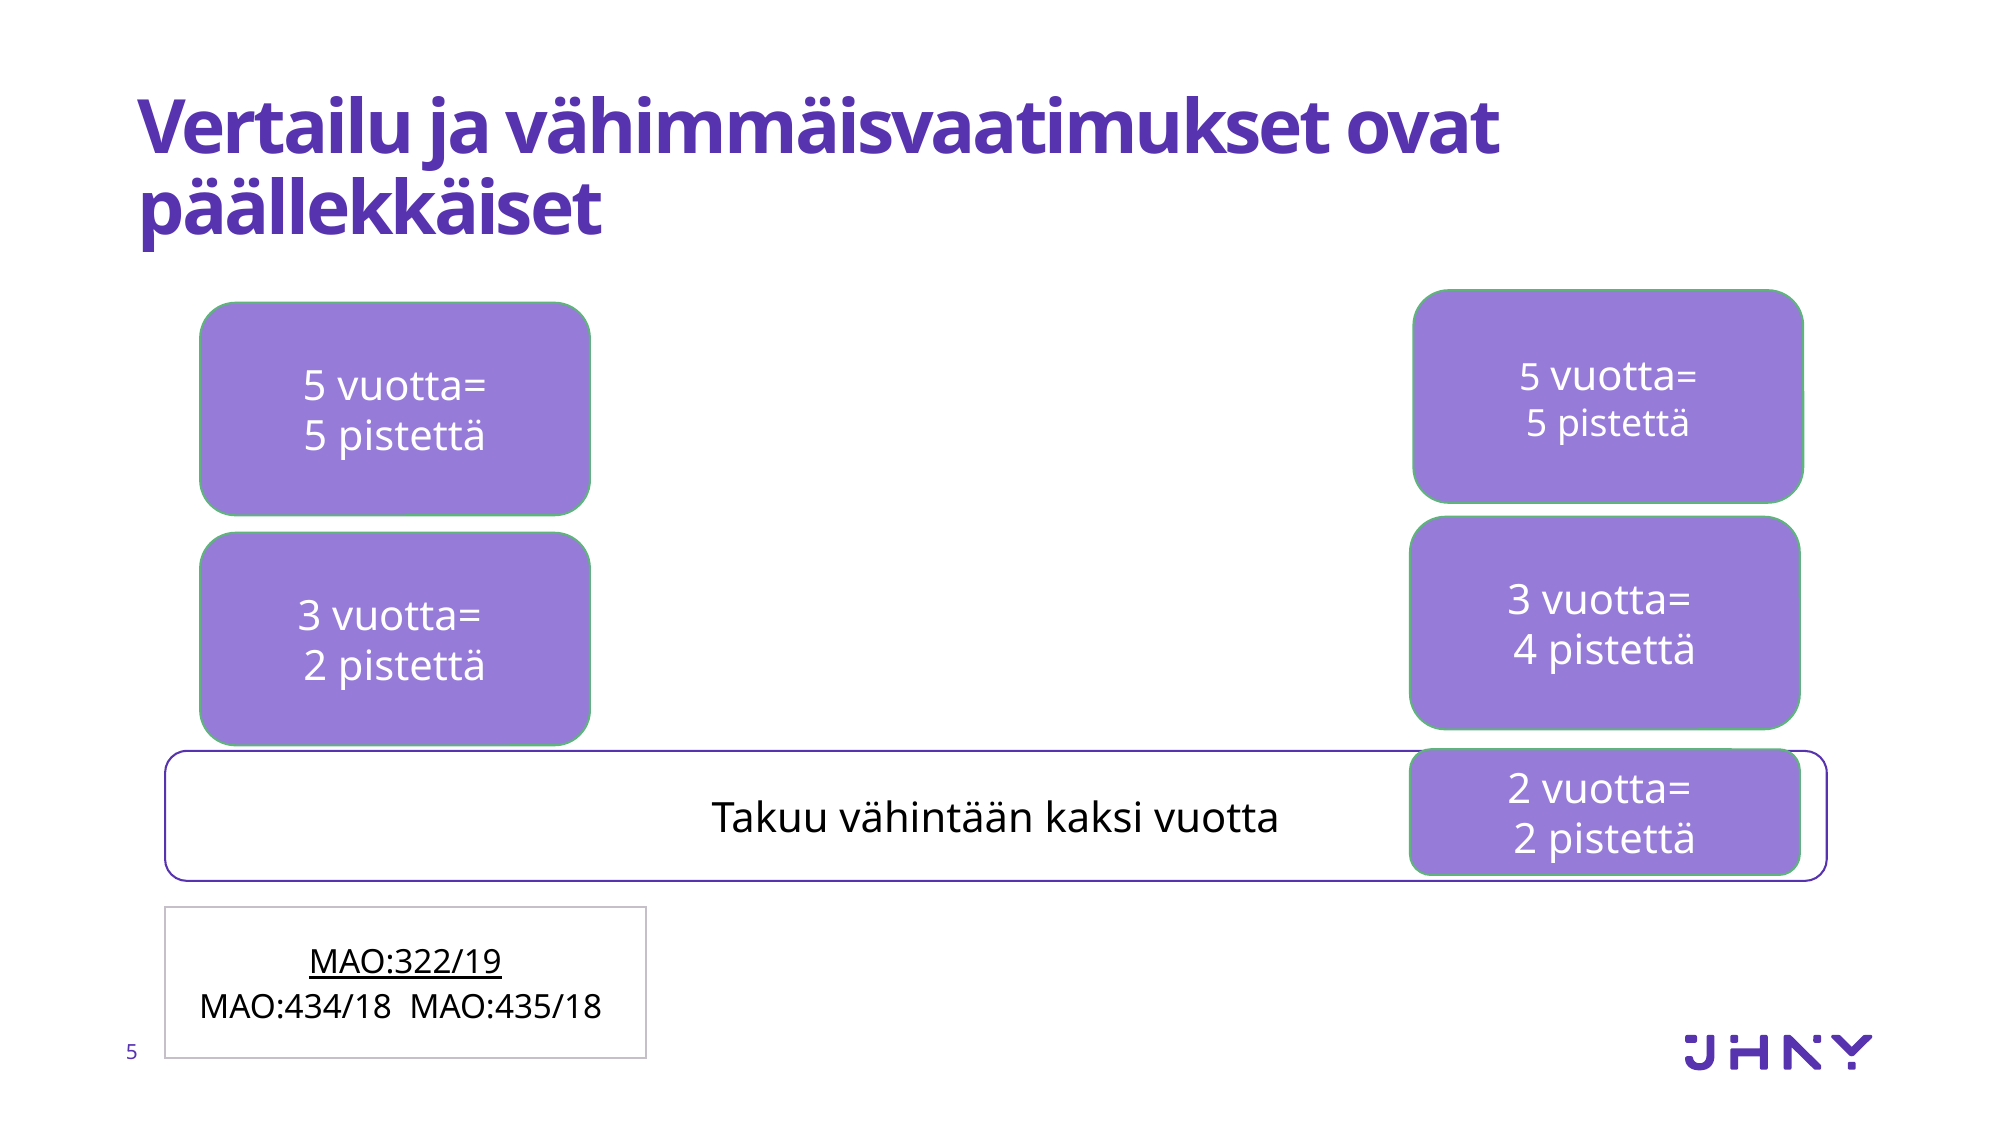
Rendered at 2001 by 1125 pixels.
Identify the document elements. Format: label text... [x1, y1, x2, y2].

text_box 5 vuotta= 5 pistettä [1412, 289, 1805, 504]
title Vertailu ja vähimmäisvaatimukset ovat päällekkäiset [137, 89, 1887, 349]
text_box 5 vuotta= 5 pistettä [199, 301, 591, 517]
text_box MAO:322/19 MAO:434/18 MAO:435/18 [164, 906, 647, 1059]
slide_number 5 [125, 1035, 197, 1071]
text_box 3 vuotta= 4 pistettä [1408, 515, 1801, 731]
text_box 2 vuotta= 2 pistettä [1408, 748, 1801, 876]
text_box 3 vuotta= 2 pistettä [199, 531, 591, 747]
text_box Takuu vähintään kaksi vuotta [164, 749, 1828, 882]
